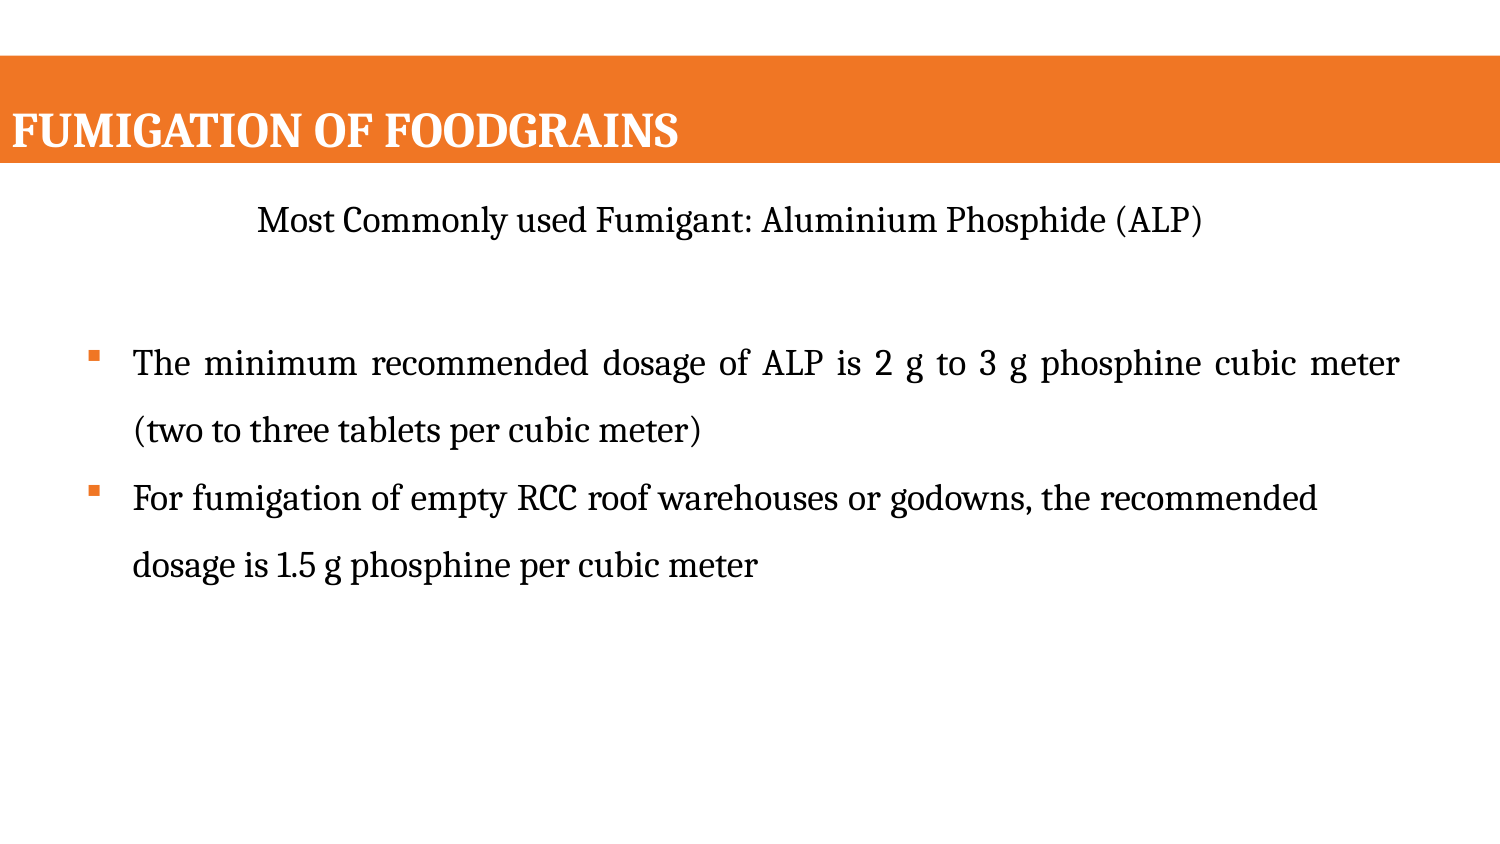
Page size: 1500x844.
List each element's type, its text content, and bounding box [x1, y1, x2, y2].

text_box The minimum recommended dosage of ALP is 2 g to 3 g phosphine cubic meter (two to three tablets per cubic meter) For fumigation of empty RCC roof warehouses or godowns, the recommended dosage is 1.5 g phosphine per cubic meter [70, 307, 1430, 593]
text_box Fumigation of Foodgrains [0, 55, 1500, 163]
text_box Most Commonly used Fumigant: Aluminium Phosphide (ALP) [242, 187, 1258, 248]
